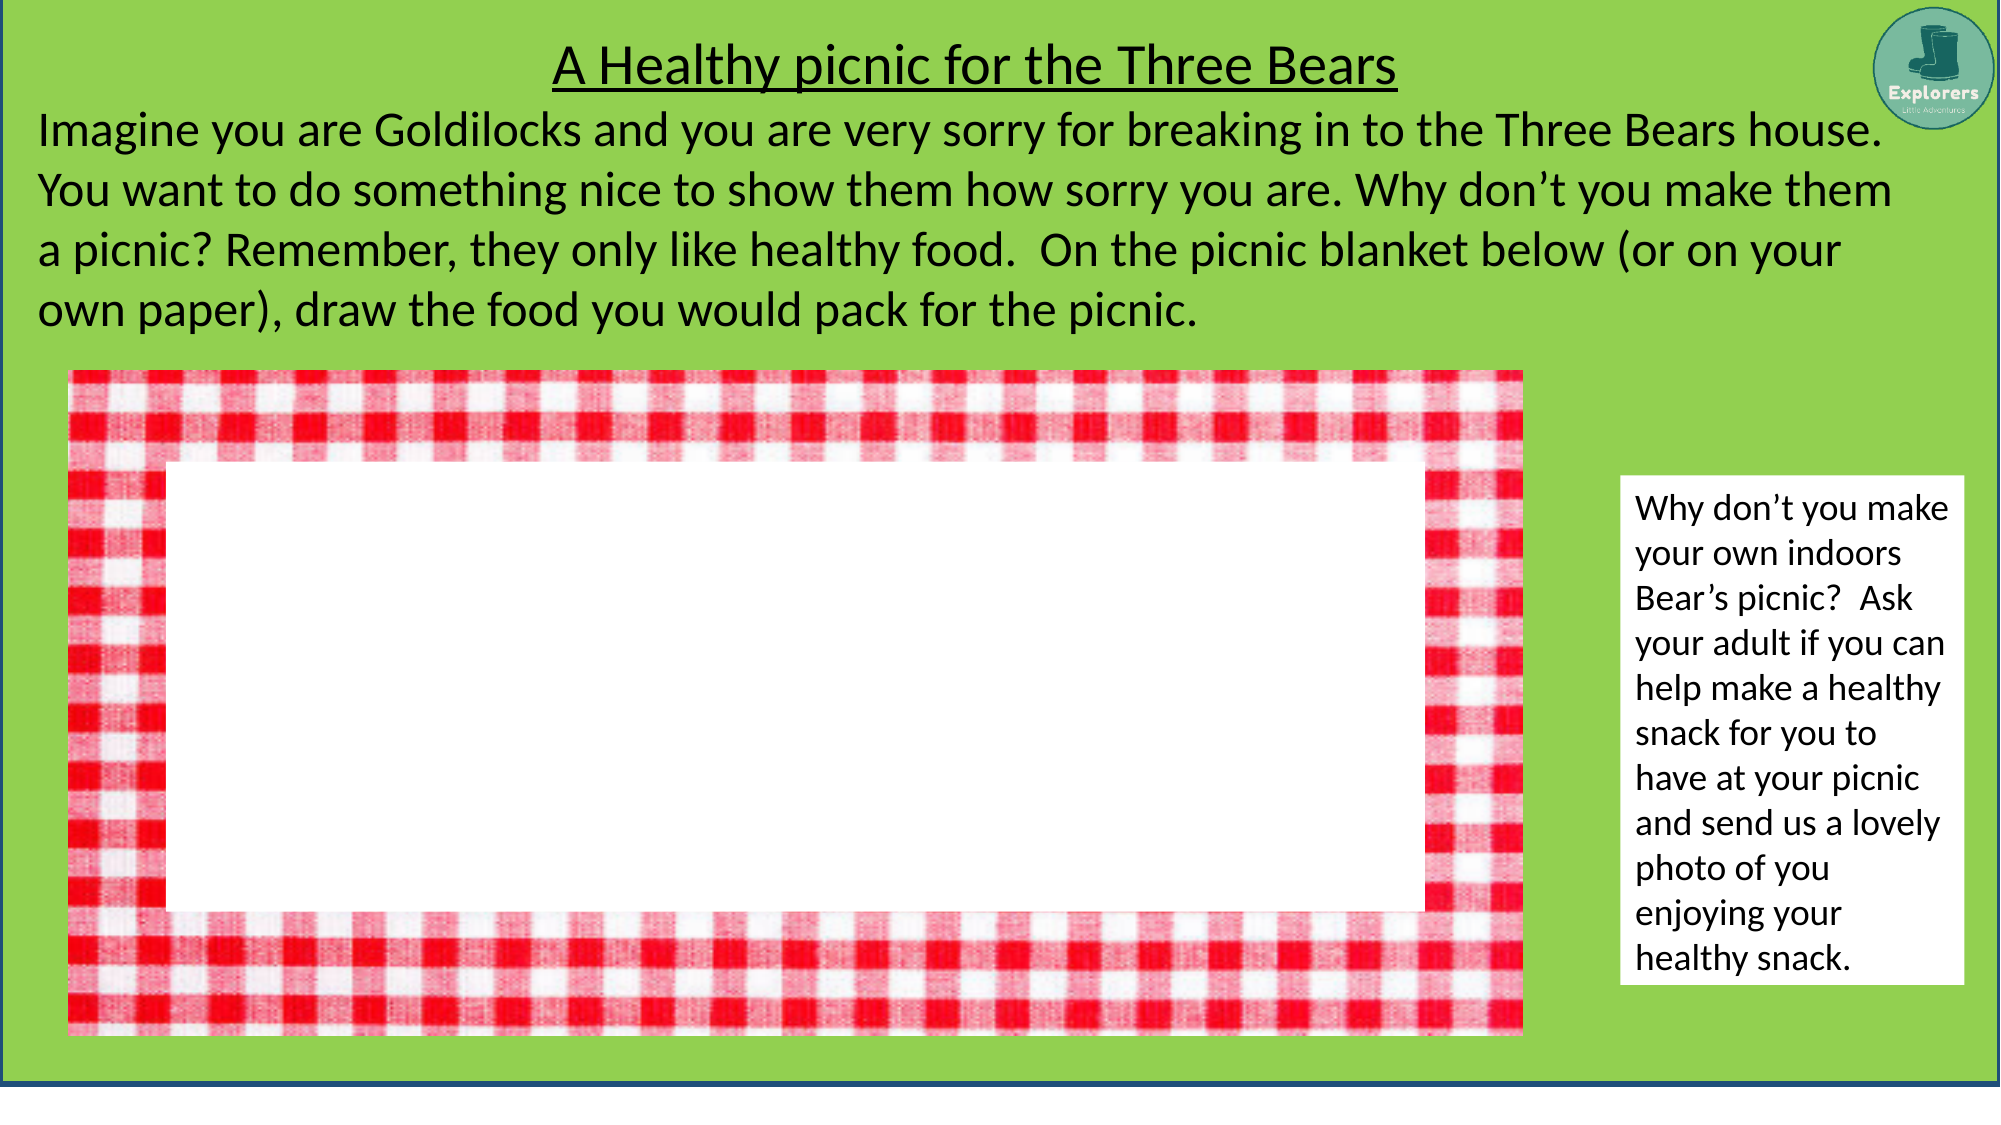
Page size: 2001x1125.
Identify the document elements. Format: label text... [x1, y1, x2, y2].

picture [68, 370, 1523, 1036]
text_box Why don’t you make your own indoors Bear’s picnic? Ask your adult if you can help make a healthy snack for you to have at your picnic and send us a lovely photo of you enjoying your healthy snack. [1620, 475, 1965, 985]
text_box [0, 0, 2000, 1085]
text_box A Healthy picnic for the Three Bears Imagine you are Goldilocks and you are very sorry for breaking in to the Three Bears house. You want to do something nice to show them how sorry you are. Why don’t you make them a picnic? Remember, they only like healthy food. On the picnic blanket below (or on your own paper), draw the food you would pack for the picnic. [22, 18, 1928, 344]
picture [1842, 0, 2000, 160]
